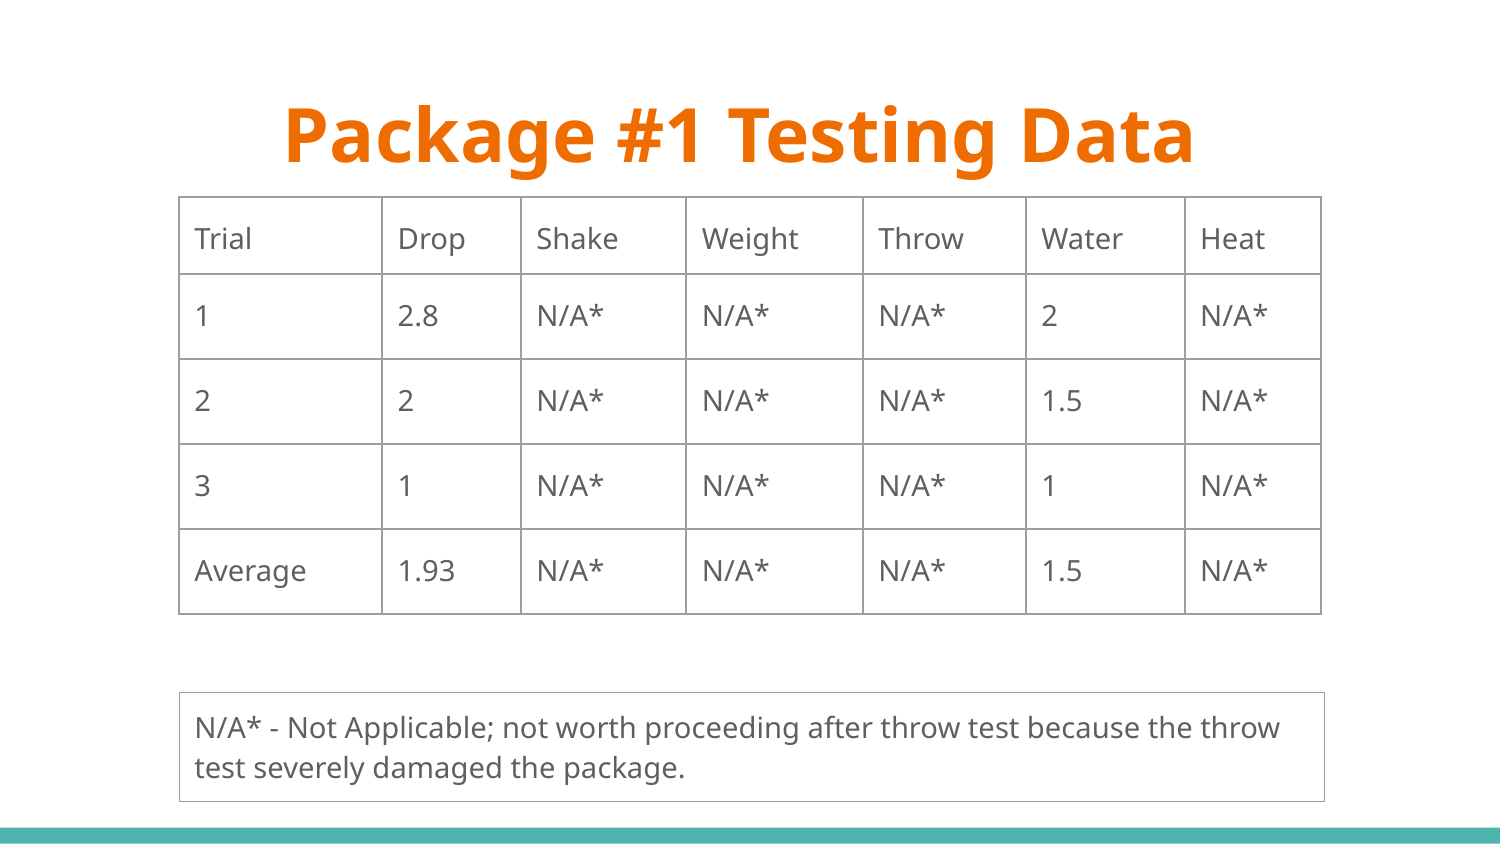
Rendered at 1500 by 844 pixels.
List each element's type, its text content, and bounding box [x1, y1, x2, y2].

table_cell N/A* [687, 445, 862, 528]
table_cell N/A* [1186, 275, 1320, 358]
table_cell N/A* [1186, 530, 1320, 613]
table_cell 2 [383, 360, 520, 443]
table_cell 2 [1027, 275, 1184, 358]
table_cell N/A* [687, 530, 862, 613]
table_header Shake [522, 198, 685, 273]
table_cell 1 [1027, 445, 1184, 528]
table_cell N/A* [1186, 445, 1320, 528]
table_header Heat [1186, 198, 1320, 273]
table_header Water [1027, 198, 1184, 273]
table_cell N/A* [687, 360, 862, 443]
table_cell 2.8 [383, 275, 520, 358]
table_cell N/A* [1186, 360, 1320, 443]
table_cell N/A* [864, 275, 1025, 358]
table_cell 1.5 [1027, 530, 1184, 613]
table_cell 2 [180, 360, 381, 443]
table_cell 1.5 [1027, 360, 1184, 443]
table_cell N/A* [864, 445, 1025, 528]
table_cell N/A* [522, 530, 685, 613]
table_cell 3 [180, 445, 381, 528]
table_cell 1.93 [383, 530, 520, 613]
table_cell N/A* [864, 360, 1025, 443]
table_header Drop [383, 198, 520, 273]
table_cell N/A* [522, 360, 685, 443]
table_cell N/A* [522, 445, 685, 528]
table_header N/A* - Not Applicable; not worth proceeding after throw test because the throw test severely damaged the package. [180, 693, 1324, 801]
table_cell 1 [383, 445, 520, 528]
table_cell Average [180, 530, 381, 613]
table_cell 1 [180, 275, 381, 358]
table_cell N/A* [864, 530, 1025, 613]
table_cell N/A* [522, 275, 685, 358]
table_header Throw [864, 198, 1025, 273]
table_header Weight [687, 198, 862, 273]
table_cell N/A* [687, 275, 862, 358]
table_header Trial [180, 198, 381, 273]
title Package #1 Testing Data [51, 72, 1449, 189]
